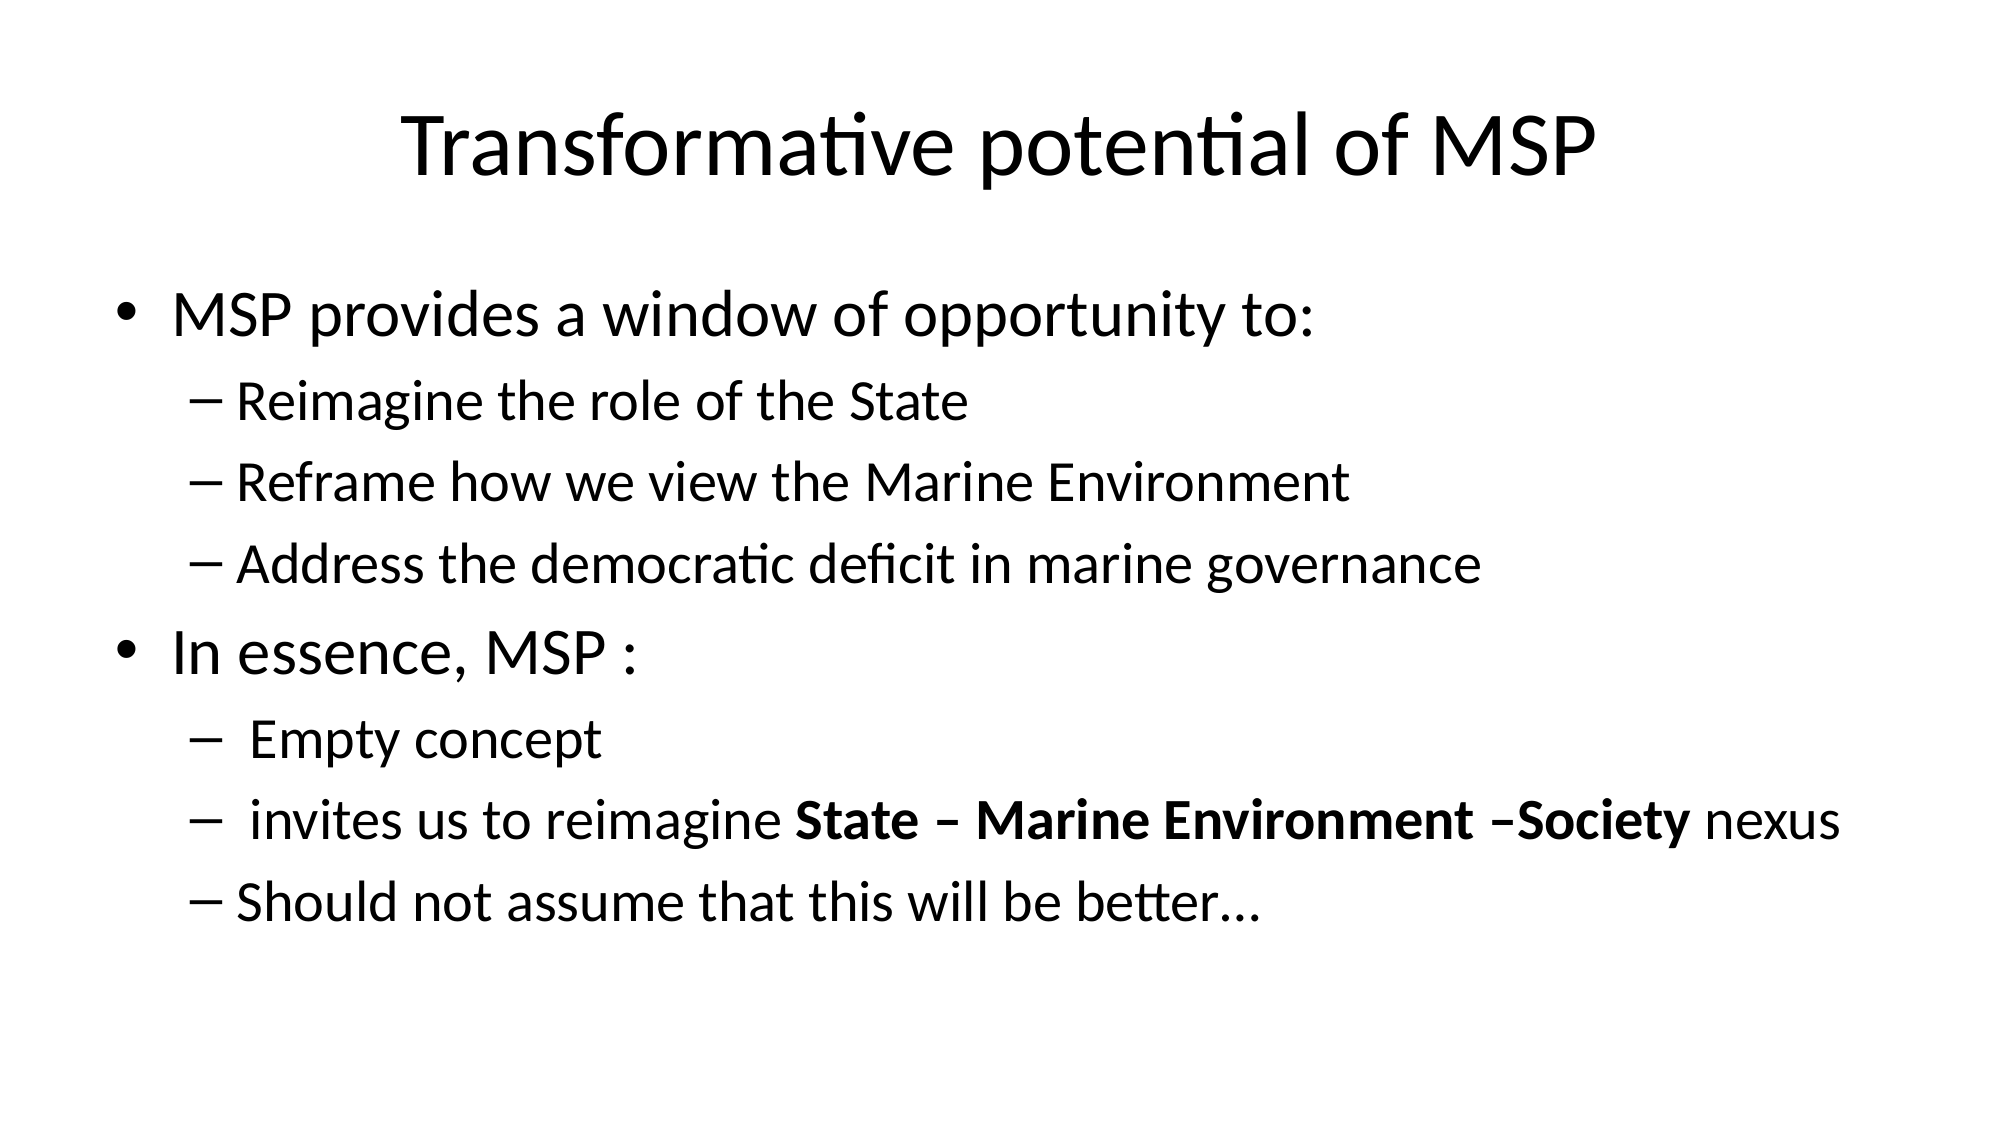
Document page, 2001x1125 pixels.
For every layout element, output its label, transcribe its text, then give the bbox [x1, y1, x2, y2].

list MSP provides a window of opportunity to: Reimagine the role of the State Reframe how we view the Marine Environment Address the democratic deficit in marine governance In essence, MSP : Empty concept invites us to reimagine State – Marine Environment –Society nexus Should not assume that this will be better… [99, 262, 1900, 1005]
title Transformative potential of MSP [99, 45, 1900, 233]
